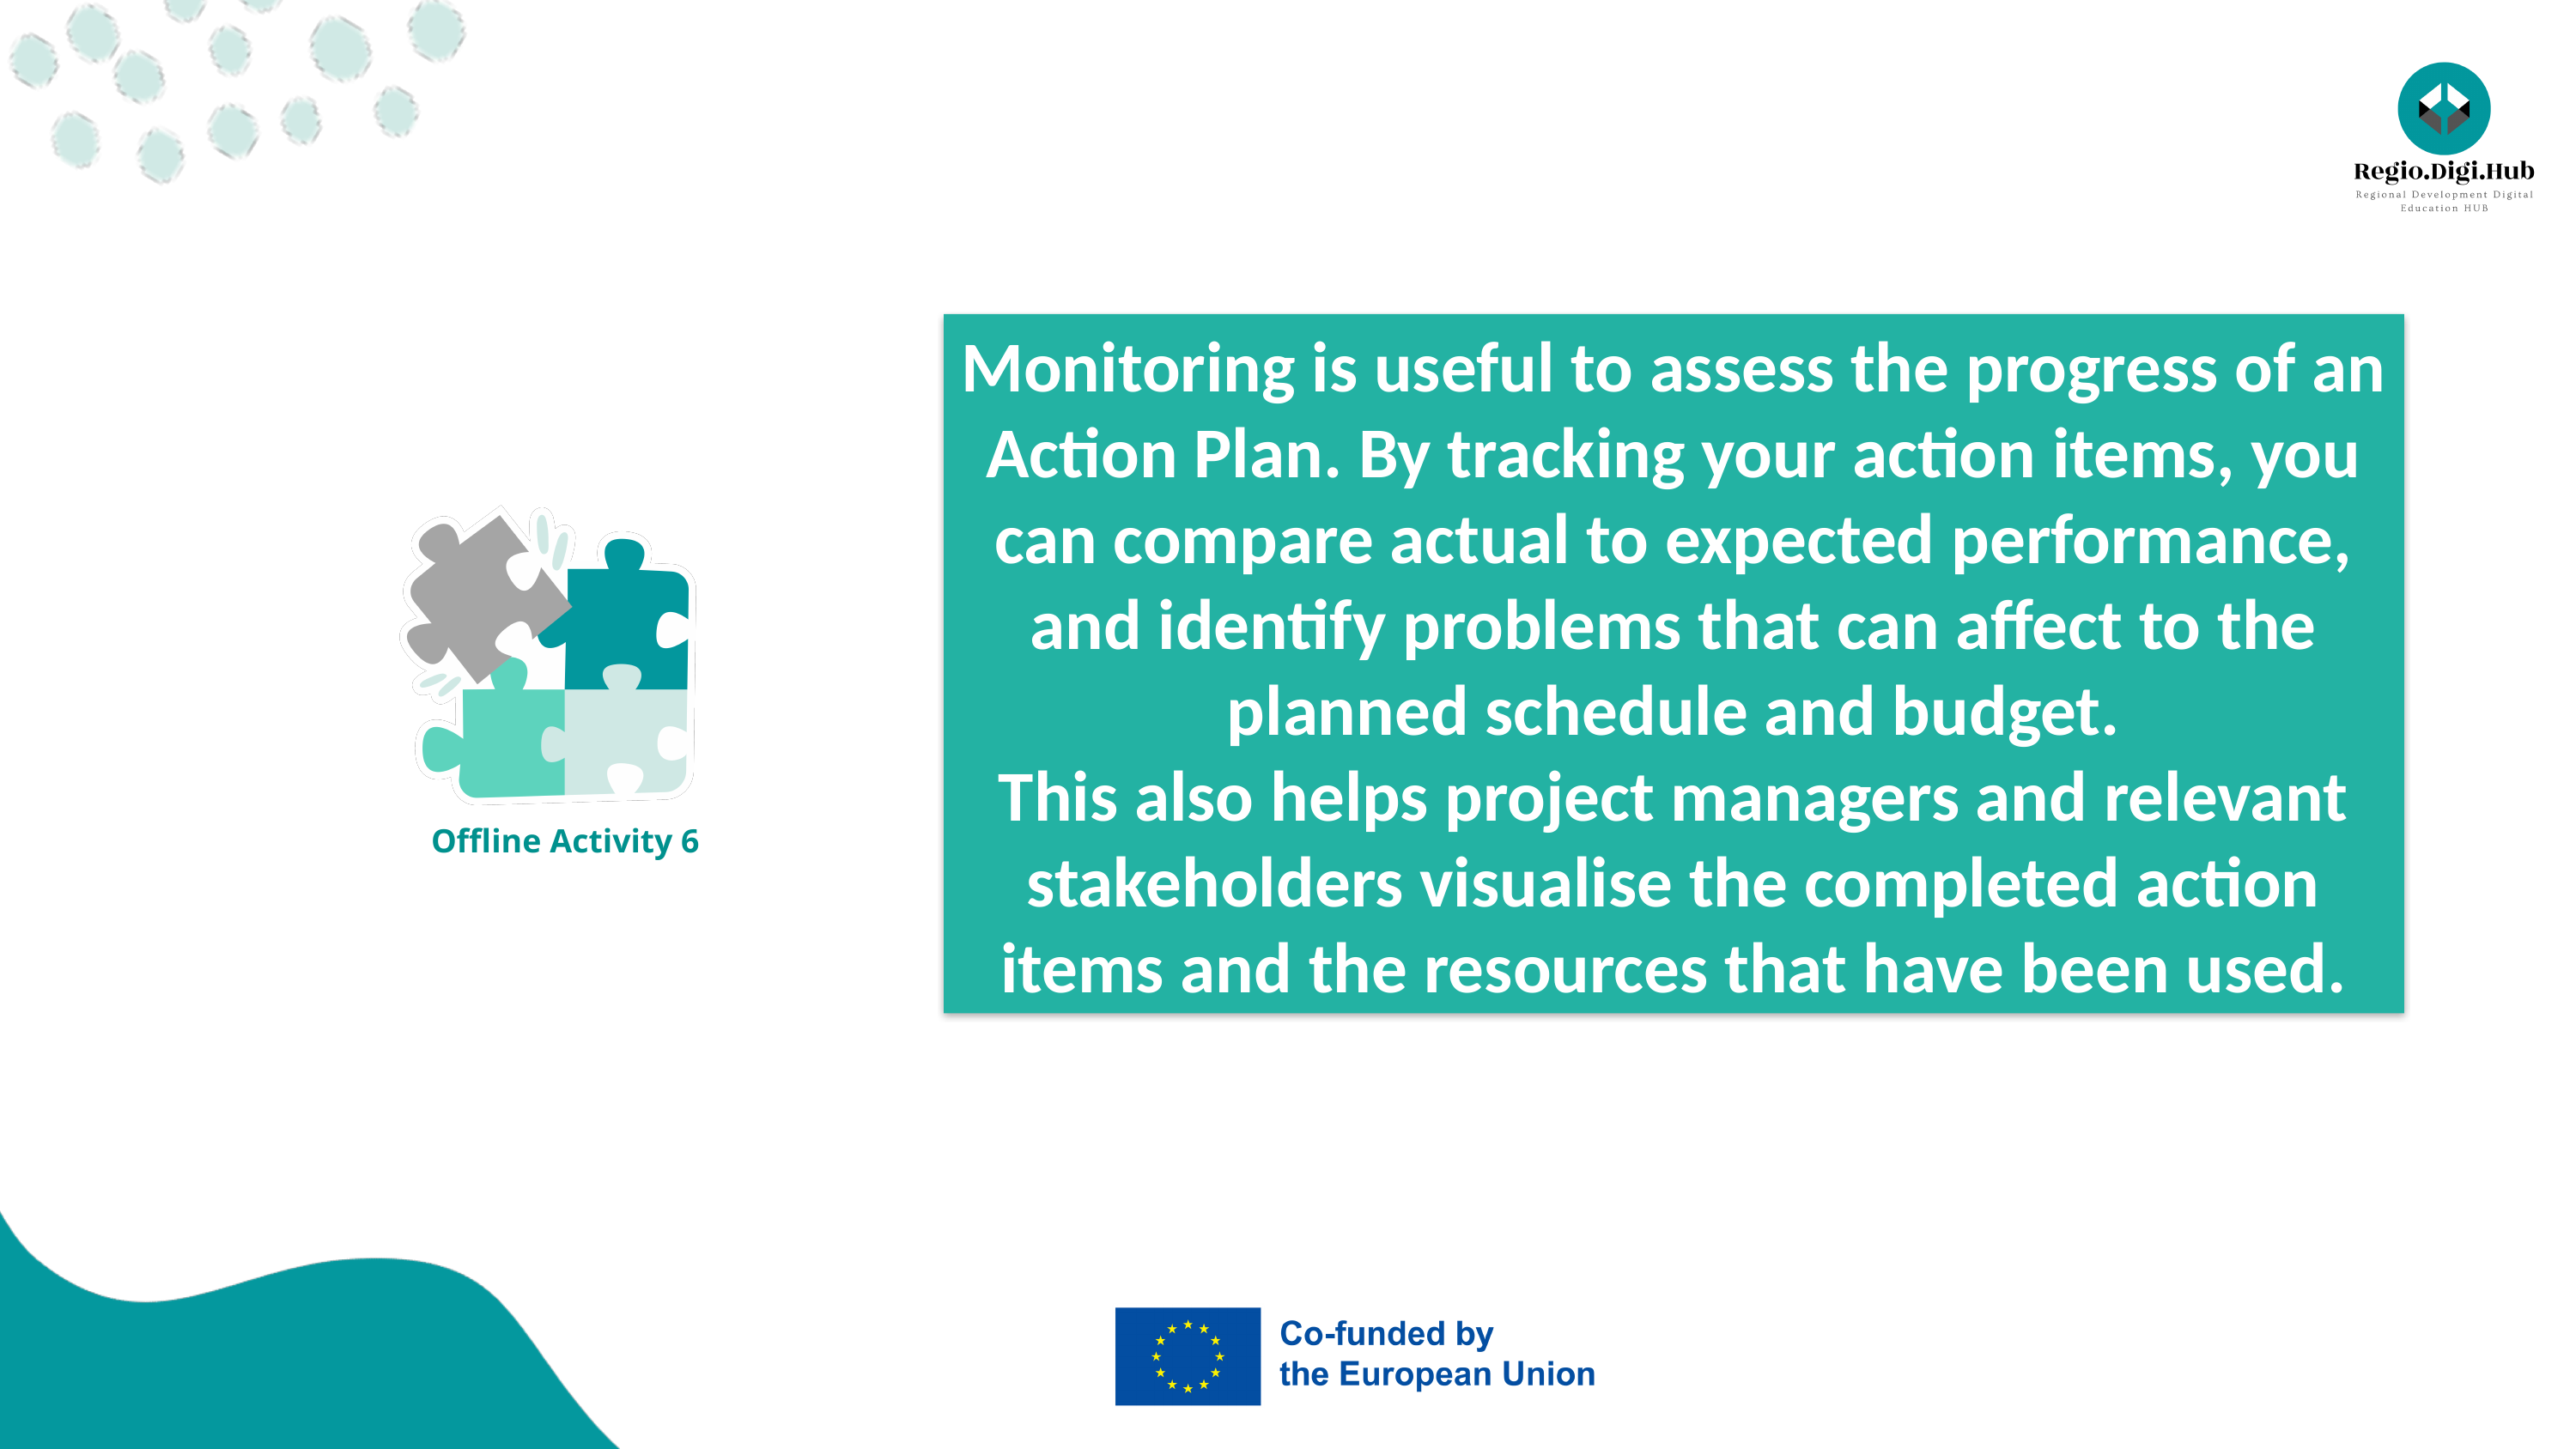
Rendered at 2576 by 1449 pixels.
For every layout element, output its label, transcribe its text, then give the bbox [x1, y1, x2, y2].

picture [0, 1069, 1030, 1449]
picture [1108, 1301, 1631, 1412]
text_box Monitoring is useful to assess the progress of an Action Plan. By tracking your action items, you can compare actual to expected performance, and identify problems that can affect to the planned schedule and budget. This also helps project managers and relevant stakeholders visualise the completed action items and the resources that have been used. [944, 313, 2404, 1014]
picture [2312, 0, 2576, 264]
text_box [329, 505, 803, 867]
picture [0, 0, 489, 306]
